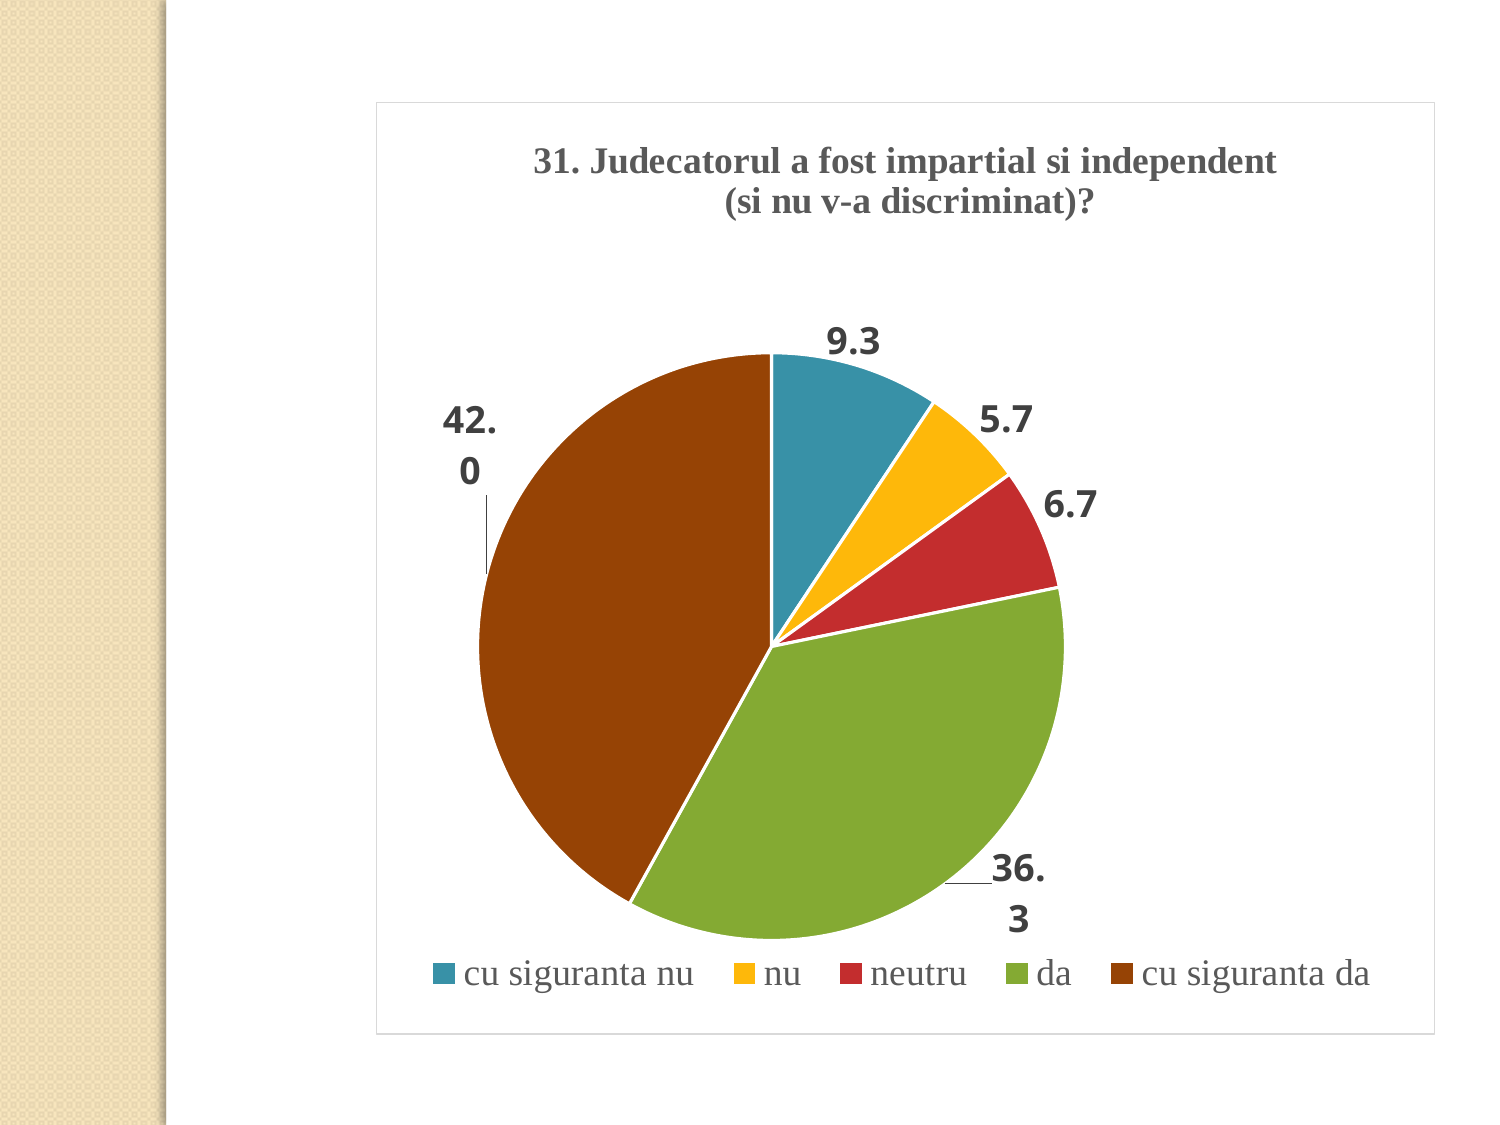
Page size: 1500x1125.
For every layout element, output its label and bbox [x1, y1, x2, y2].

chart [375, 101, 1436, 1036]
